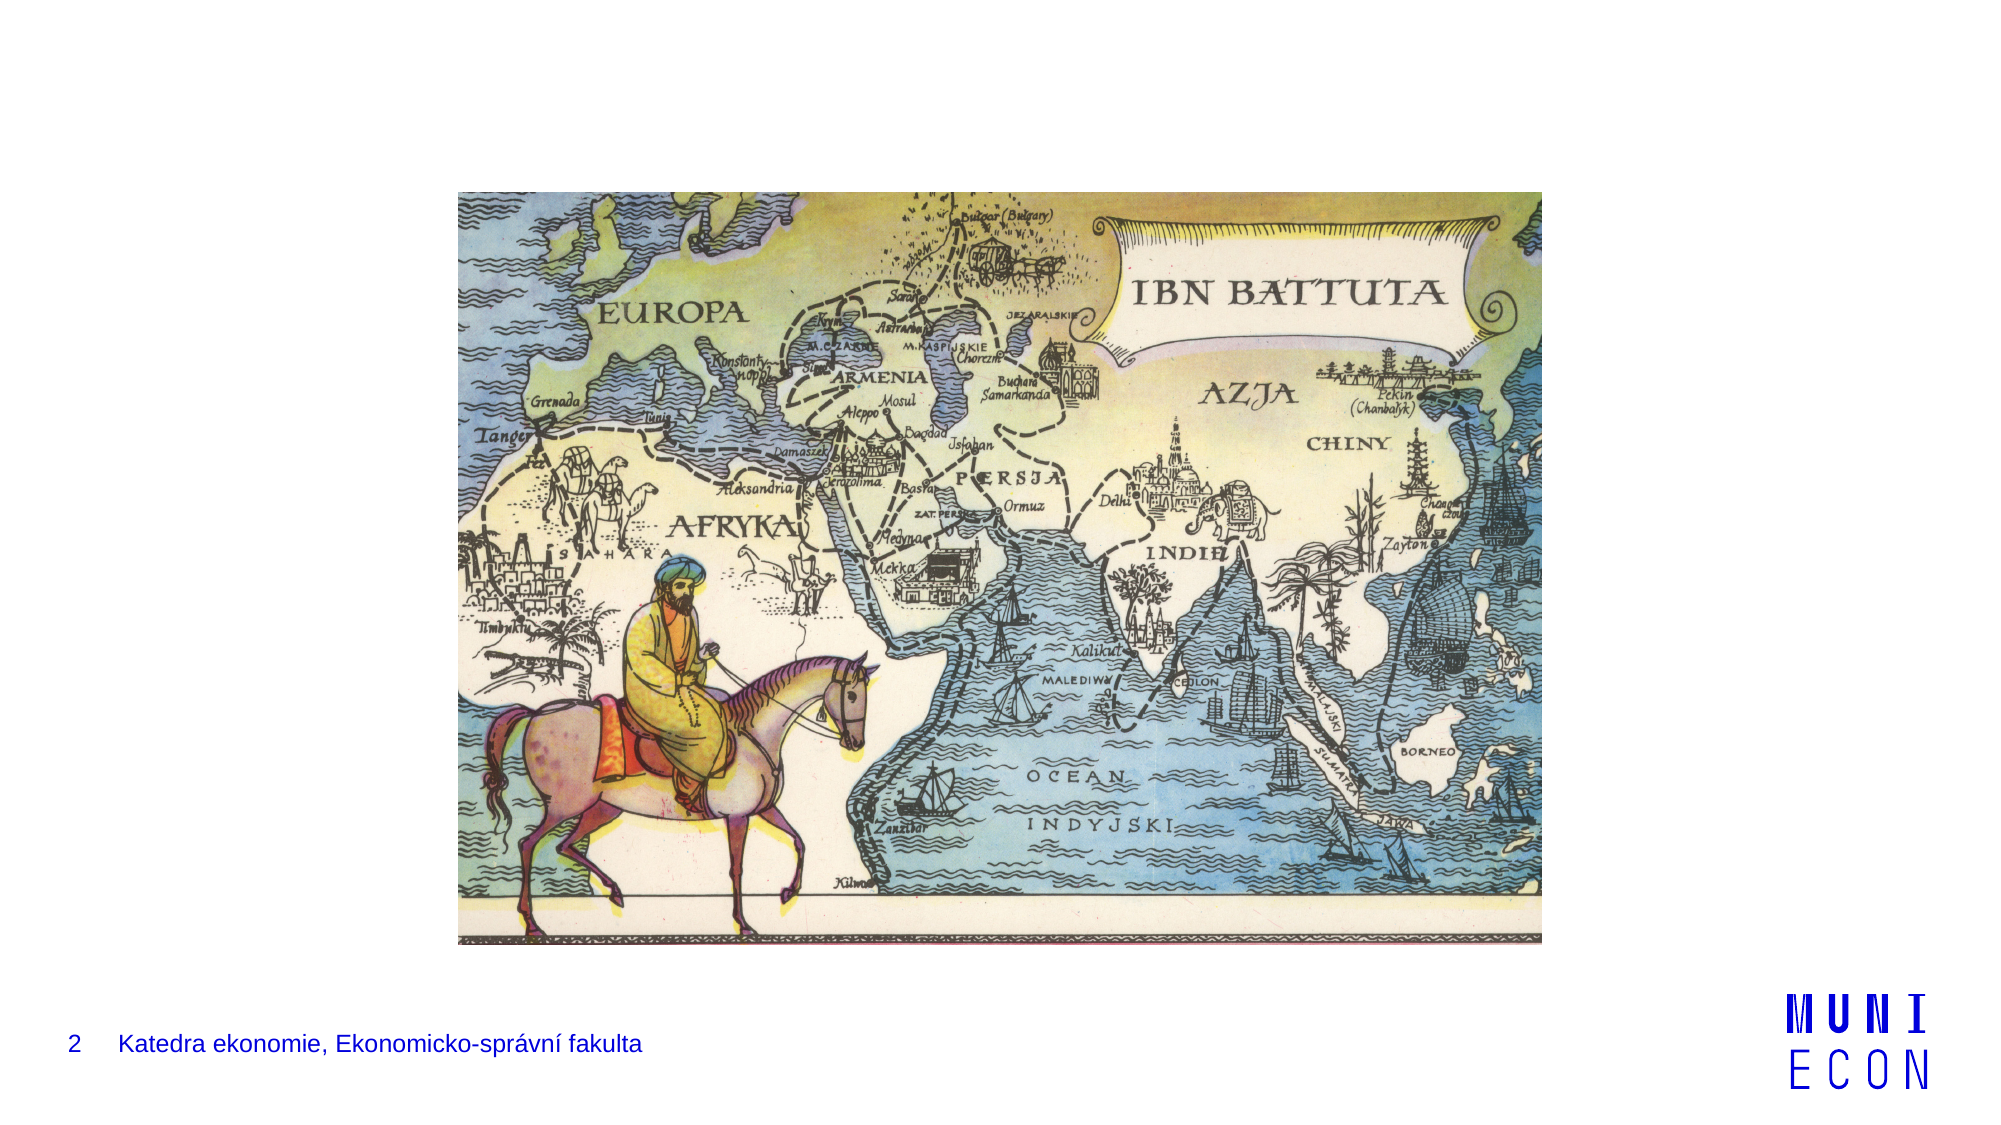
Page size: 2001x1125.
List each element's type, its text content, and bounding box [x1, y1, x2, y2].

footer Katedra ekonomie, Ekonomicko-správní fakulta [118, 1021, 1418, 1063]
picture [458, 191, 1542, 945]
slide_number 2 [67, 1021, 110, 1063]
